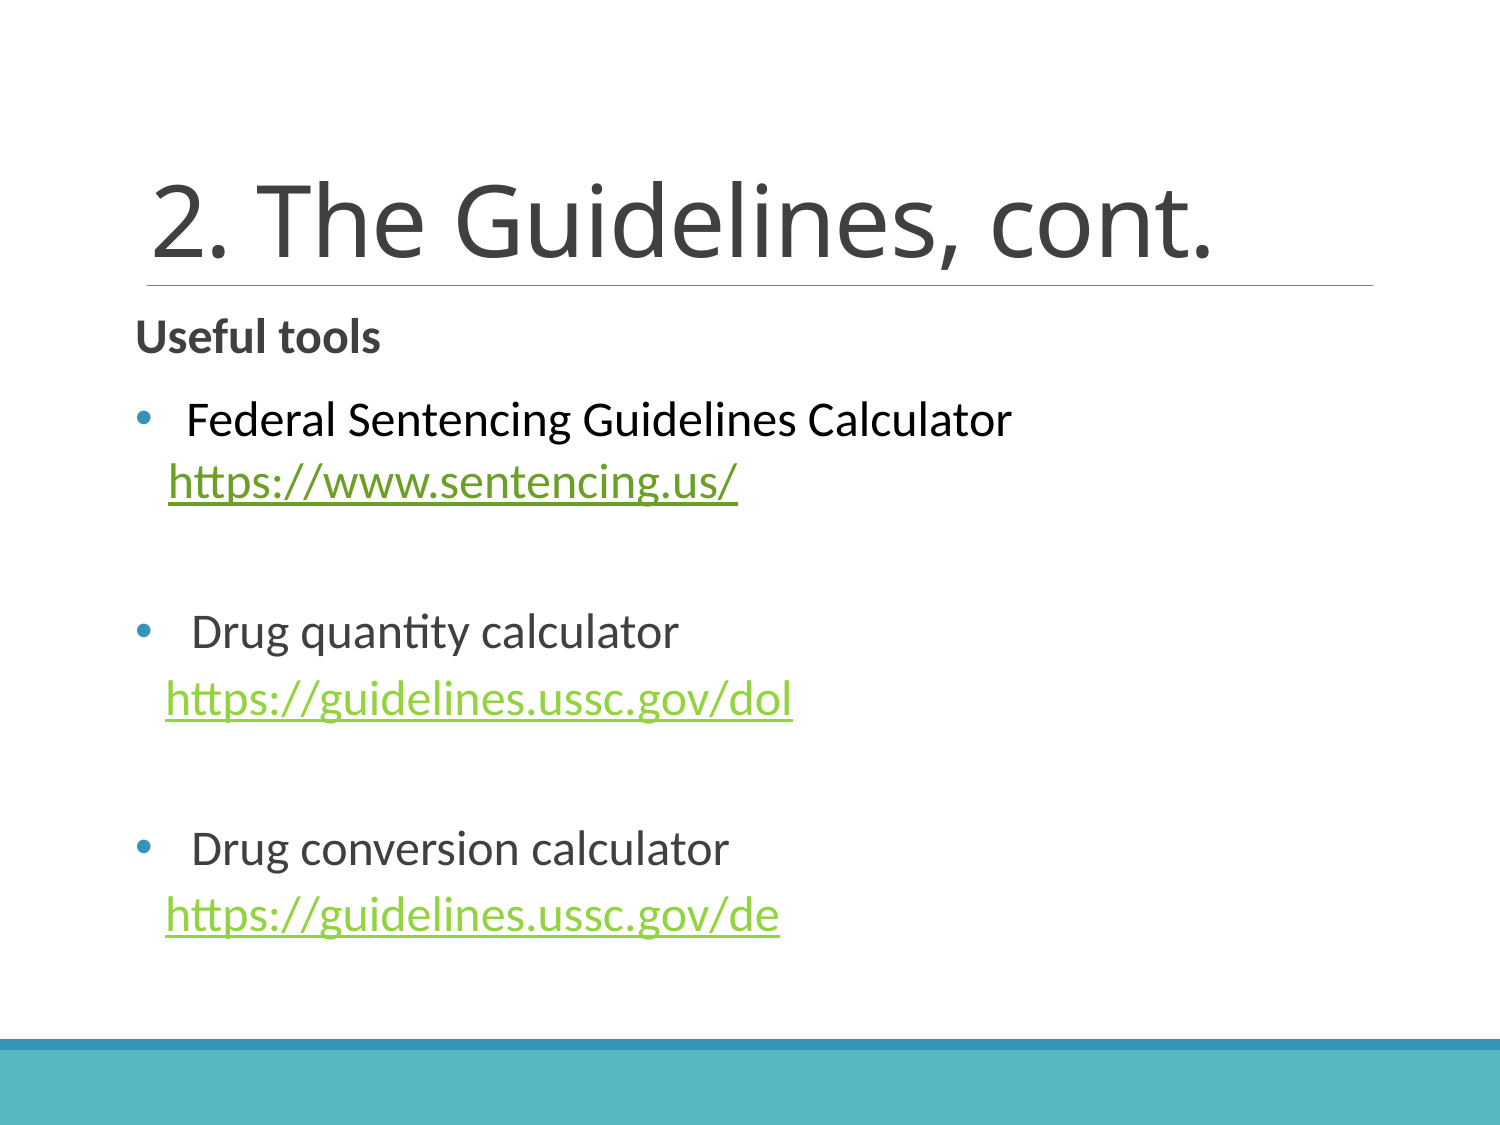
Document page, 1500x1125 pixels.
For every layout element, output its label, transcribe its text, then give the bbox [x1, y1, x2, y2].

list Useful tools Federal Sentencing Guidelines Calculator https://www.sentencing.us/ Drug quantity calculator https://guidelines.ussc.gov/dol Drug conversion calculator https://guidelines.ussc.gov/de [135, 302, 1373, 963]
title 2. The Guidelines, cont. [135, 47, 1373, 285]
